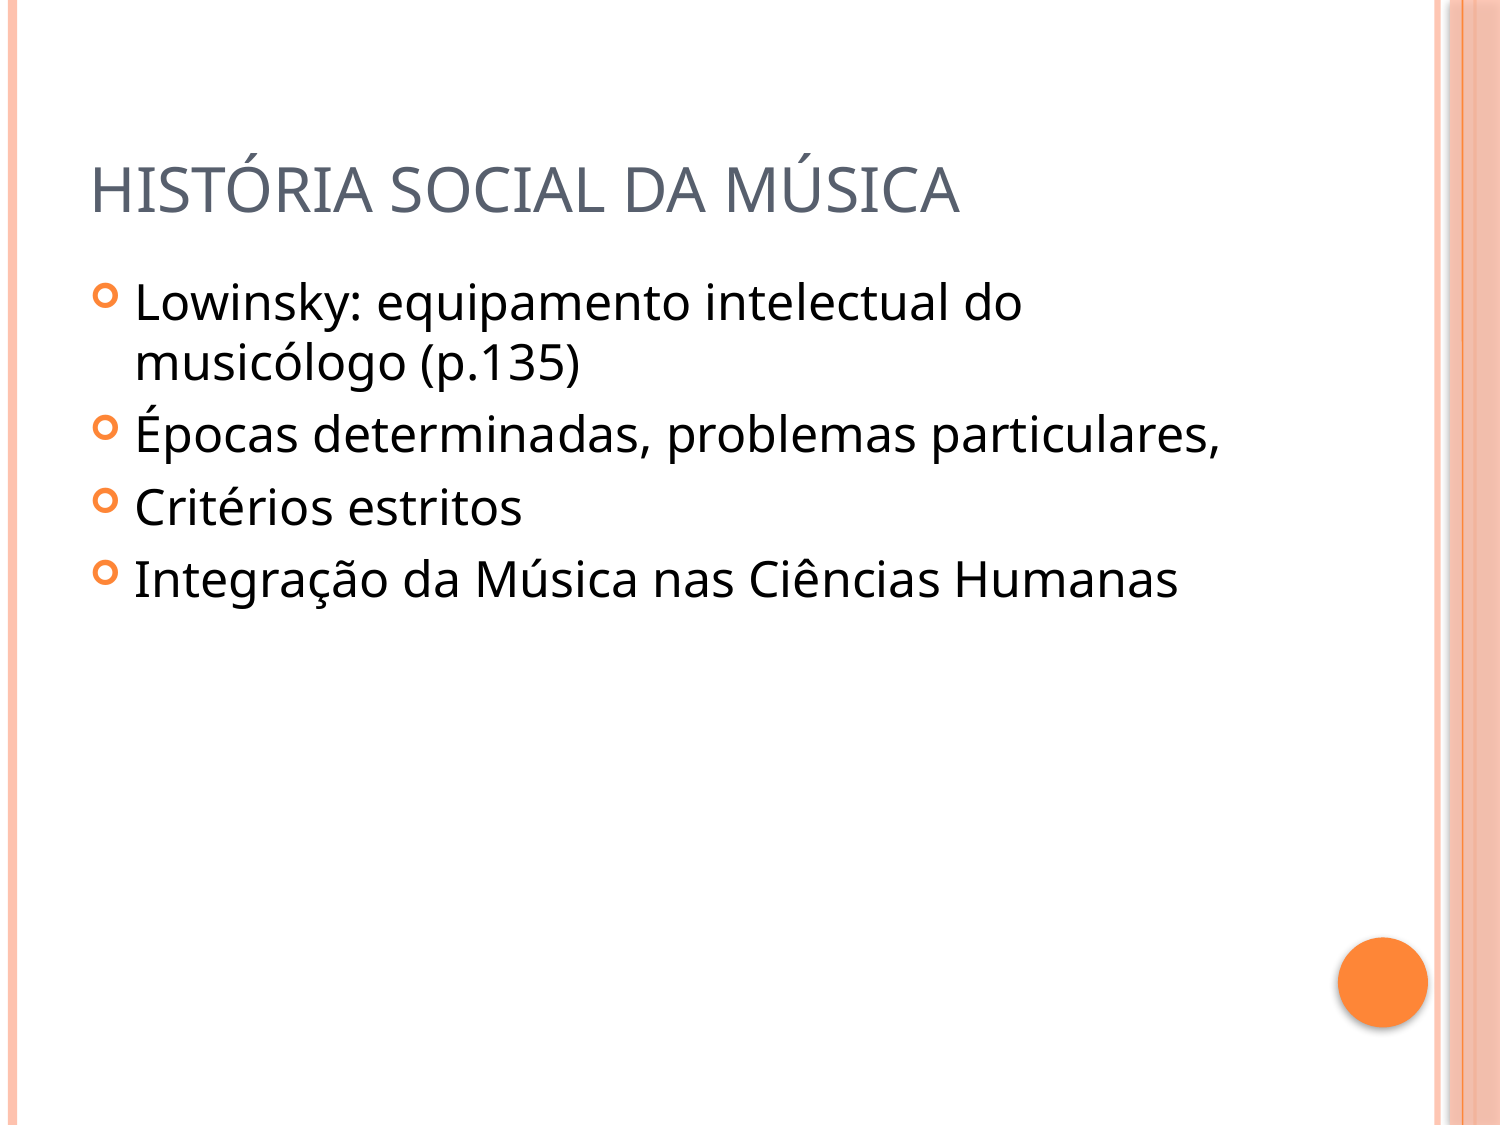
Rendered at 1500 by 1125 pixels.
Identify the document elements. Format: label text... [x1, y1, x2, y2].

title HISTÓRIA SOCIAL DA MÚSICA [75, 45, 1300, 233]
list Lowinsky: equipamento intelectual do musicólogo (p.135) Épocas determinadas, problemas particulares, Critérios estritos Integração da Música nas Ciências Humanas [75, 262, 1300, 1062]
